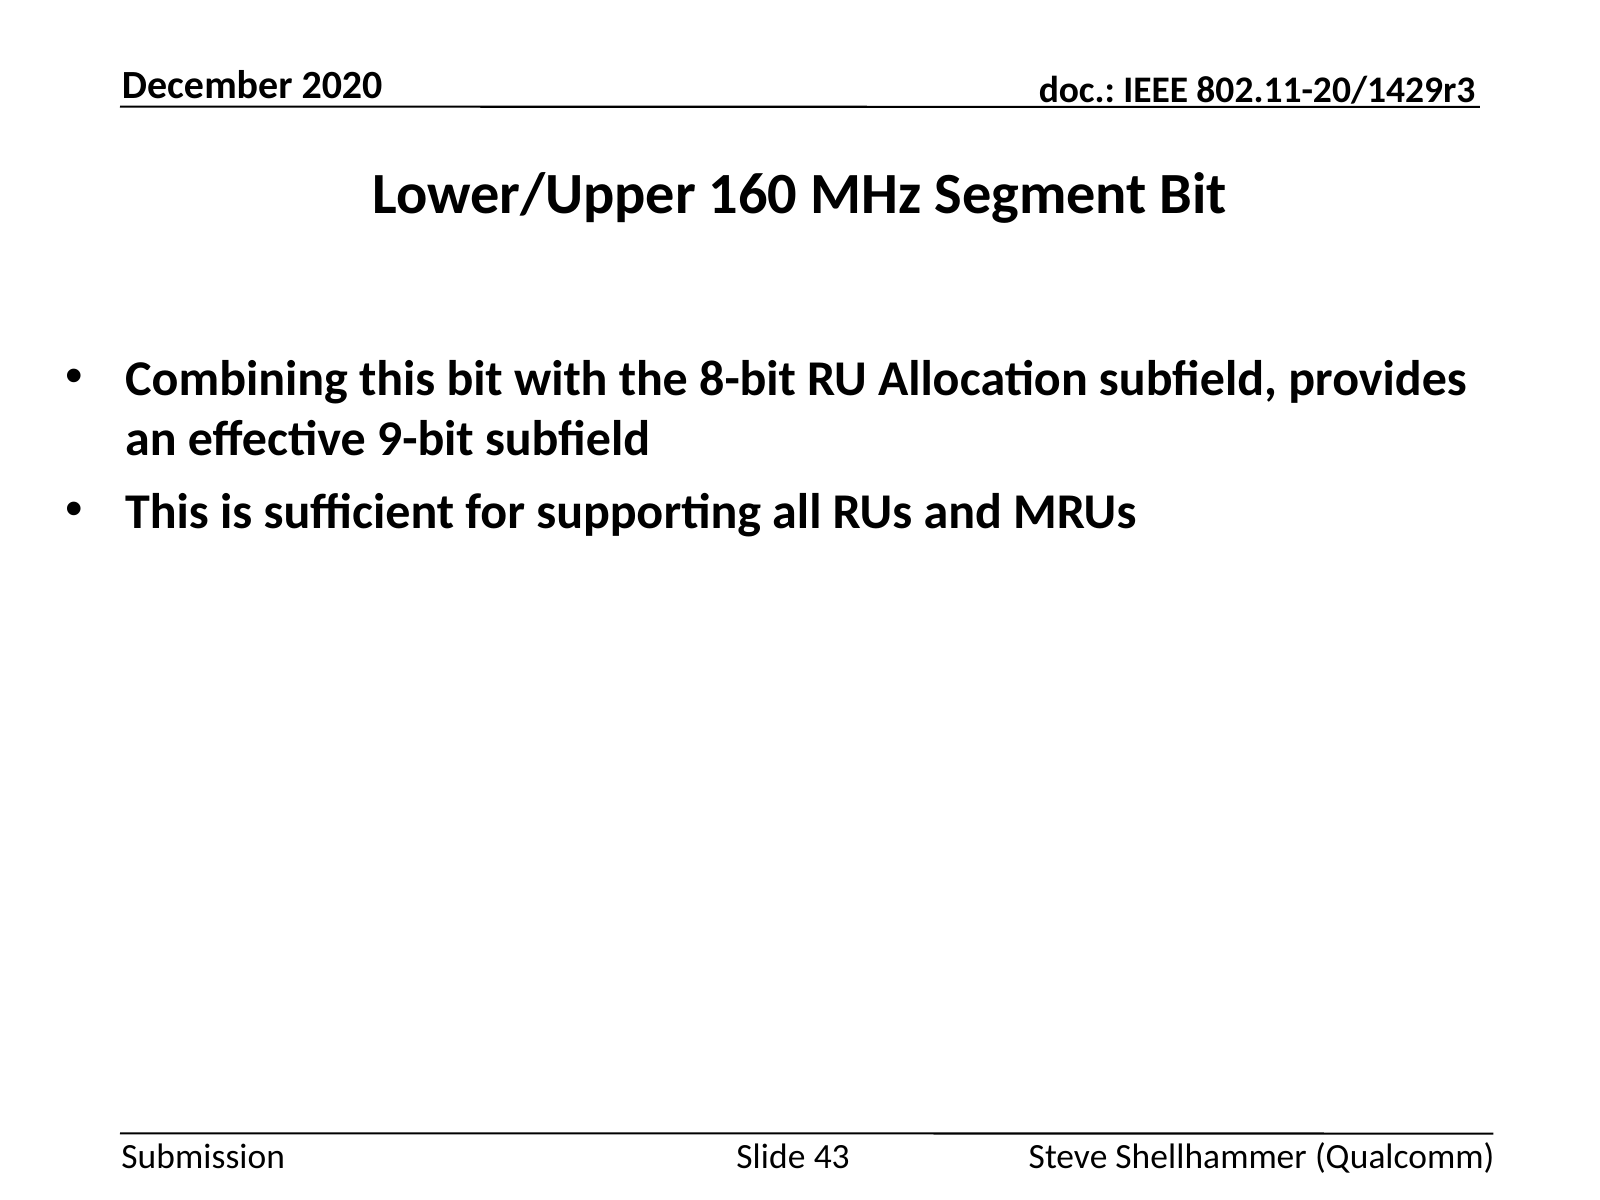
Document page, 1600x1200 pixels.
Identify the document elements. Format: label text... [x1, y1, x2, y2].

title Lower/Upper 160 MHz Segment Bit [119, 105, 1480, 276]
list Combining this bit with the 8-bit RU Allocation subfield, provides an effective 9-bit subfield This is sufficient for supporting all RUs and MRUs [49, 337, 1513, 713]
footer Steve Shellhammer (Qualcomm) [937, 1132, 1495, 1174]
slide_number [121, 58, 451, 107]
slide_number Slide 43 [733, 1132, 854, 1197]
